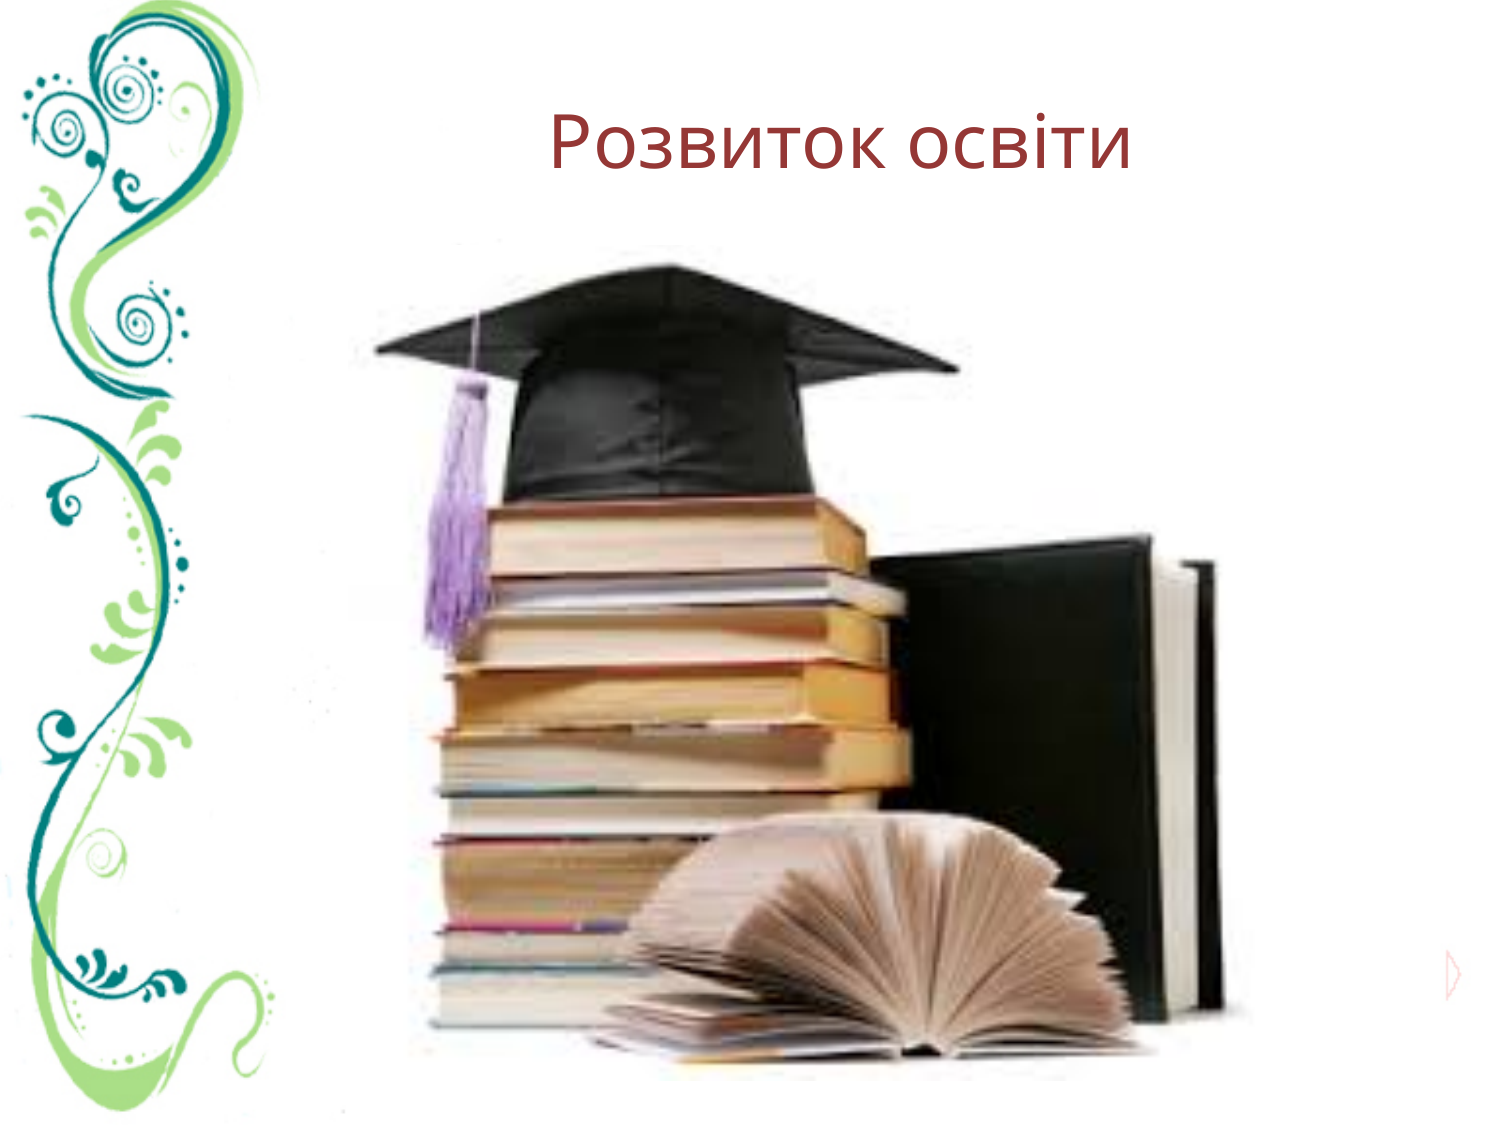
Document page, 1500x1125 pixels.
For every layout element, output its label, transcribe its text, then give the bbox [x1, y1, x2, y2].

title Розвиток освіти [257, 44, 1426, 233]
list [348, 244, 1270, 1081]
picture [0, 0, 1500, 1125]
